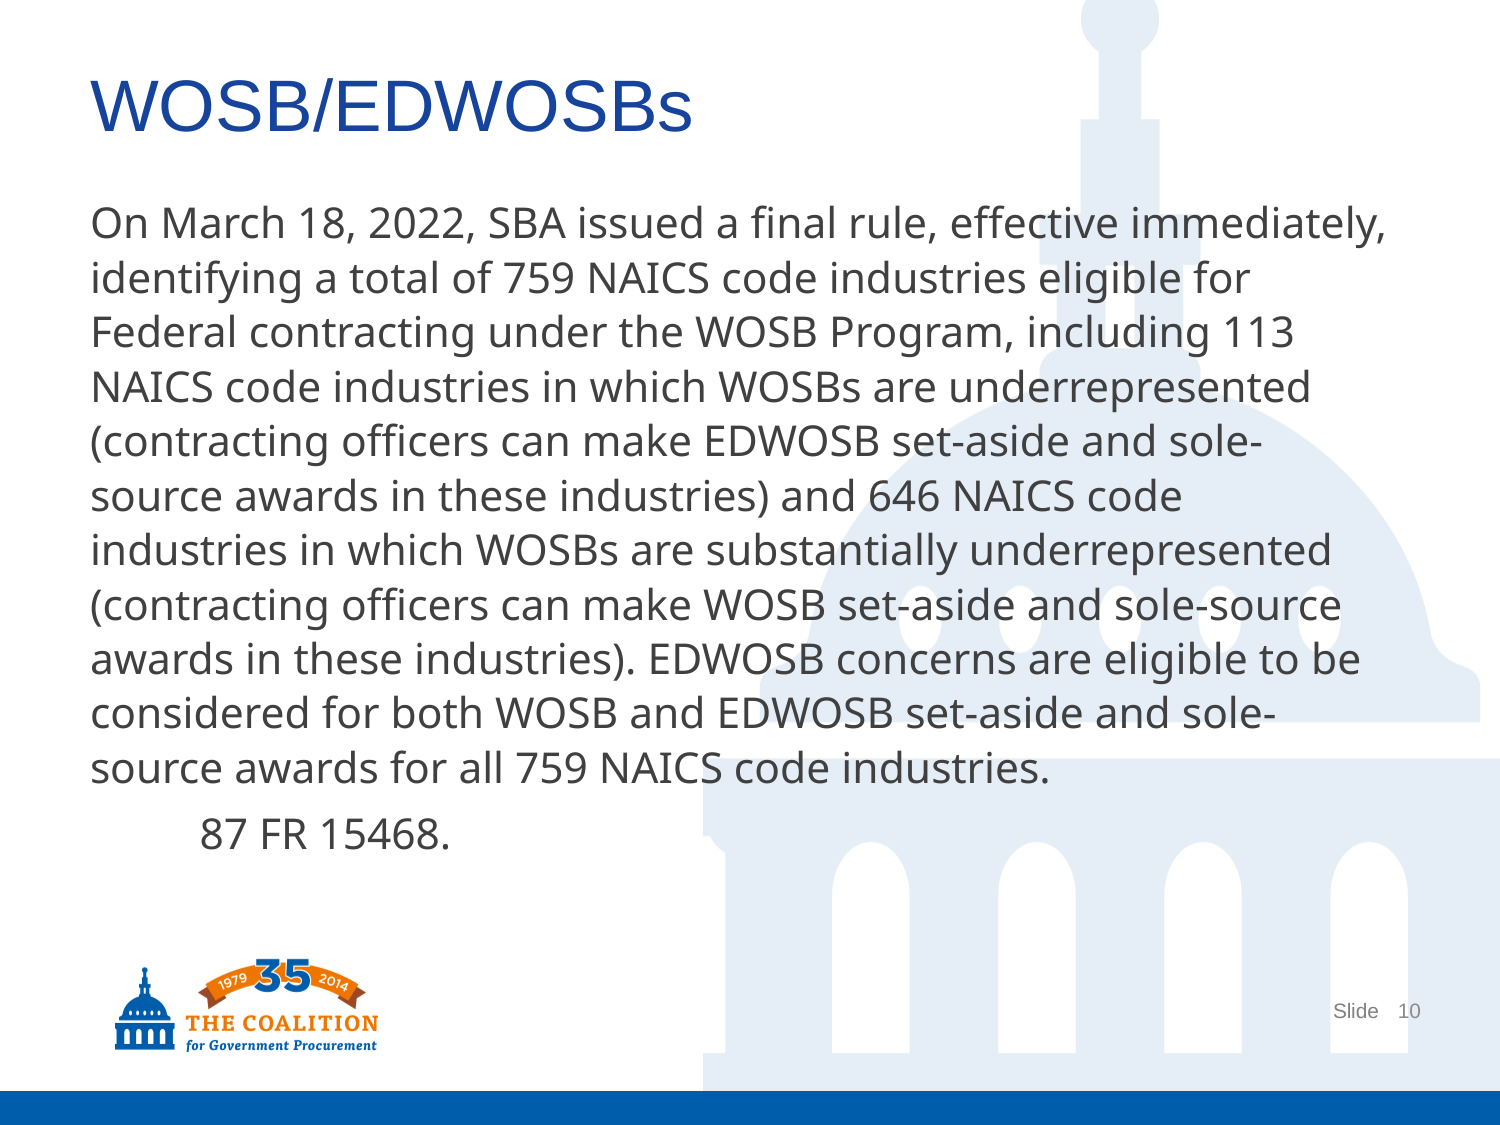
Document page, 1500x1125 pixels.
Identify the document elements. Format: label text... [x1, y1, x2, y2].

title WOSB/EDWOSBs [75, 45, 1425, 176]
slide_number 10 [1383, 990, 1467, 1031]
picture [0, 0, 1500, 1125]
list On March 18, 2022, SBA issued a final rule, effective immediately, identifying a total of 759 NAICS code industries eligible for Federal contracting under the WOSB Program, including 113 NAICS code industries in which WOSBs are underrepresented (contracting officers can make EDWOSB set-aside and sole-source awards in these industries) and 646 NAICS code industries in which WOSBs are substantially underrepresented (contracting officers can make WOSB set-aside and sole-source awards in these industries). EDWOSB concerns are eligible to be considered for both WOSB and EDWOSB set-aside and sole-source awards for all 759 NAICS code industries. 87 FR 15468. [75, 185, 1404, 928]
